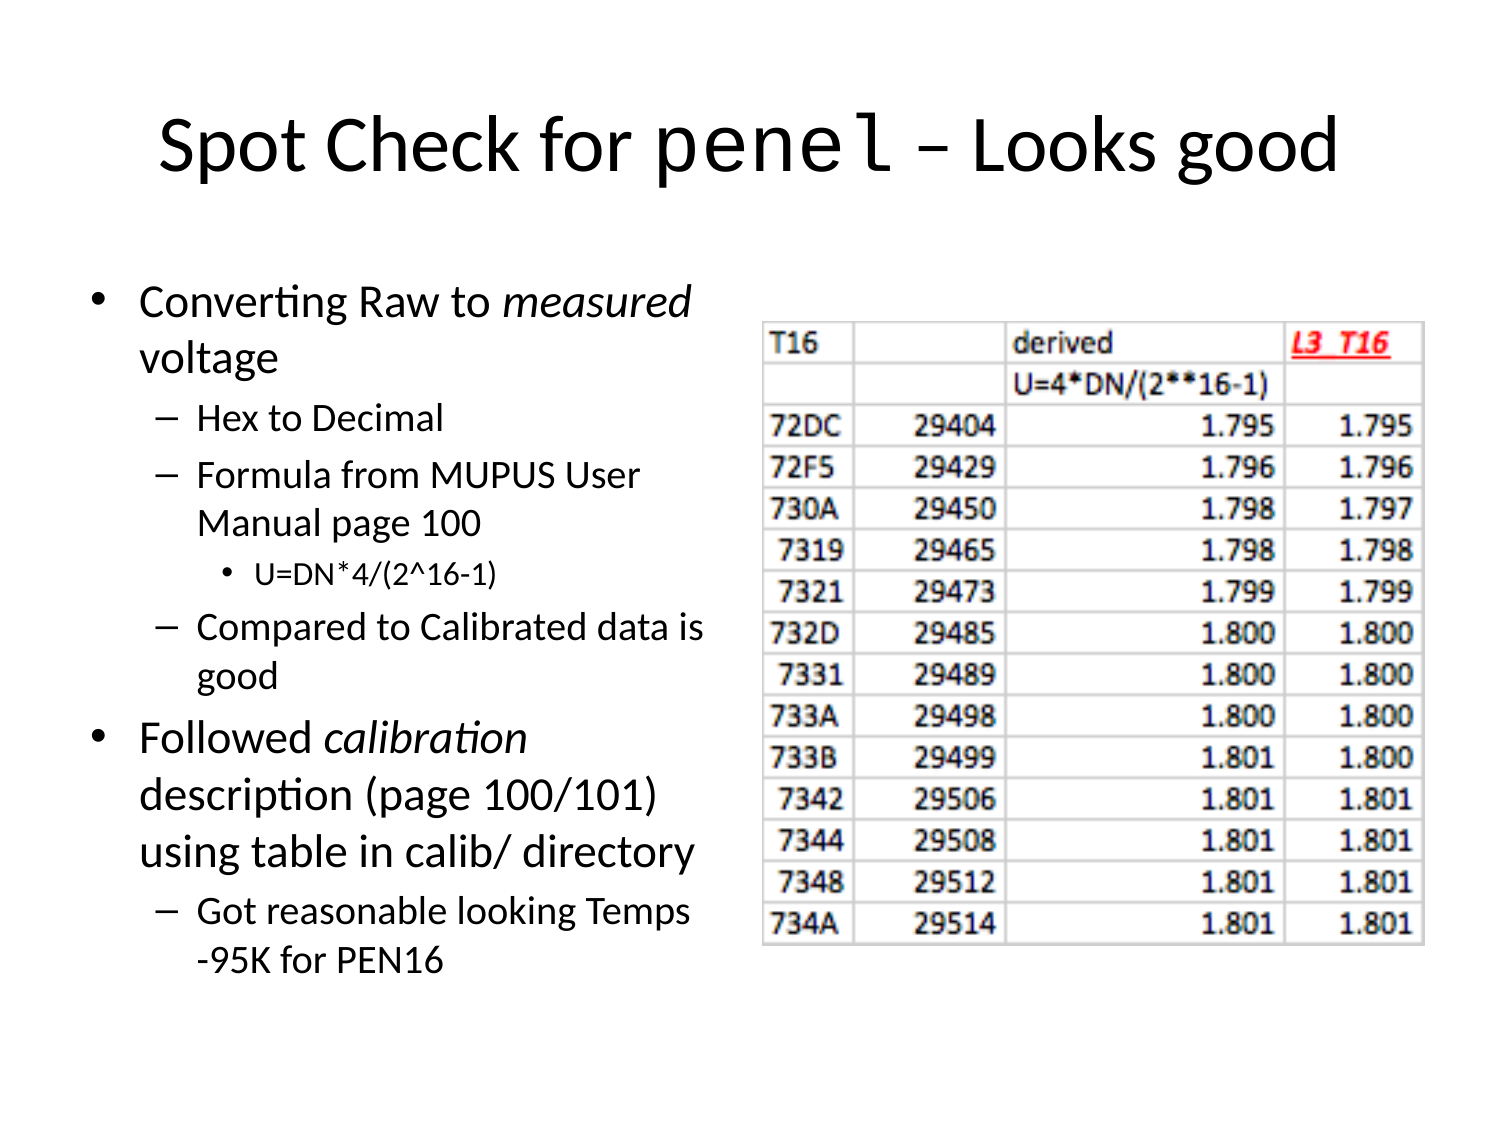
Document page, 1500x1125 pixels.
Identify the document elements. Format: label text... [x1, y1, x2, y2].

list Converting Raw to measured voltage Hex to Decimal Formula from MUPUS User Manual page 100 U=DN*4/(2^16-1) Compared to Calibrated data is good Followed calibration description (page 100/101) using table in calib/ directory Got reasonable looking Temps -95K for PEN16 [75, 262, 738, 1005]
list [762, 262, 1426, 1006]
title Spot Check for penel – Looks good [75, 45, 1425, 233]
